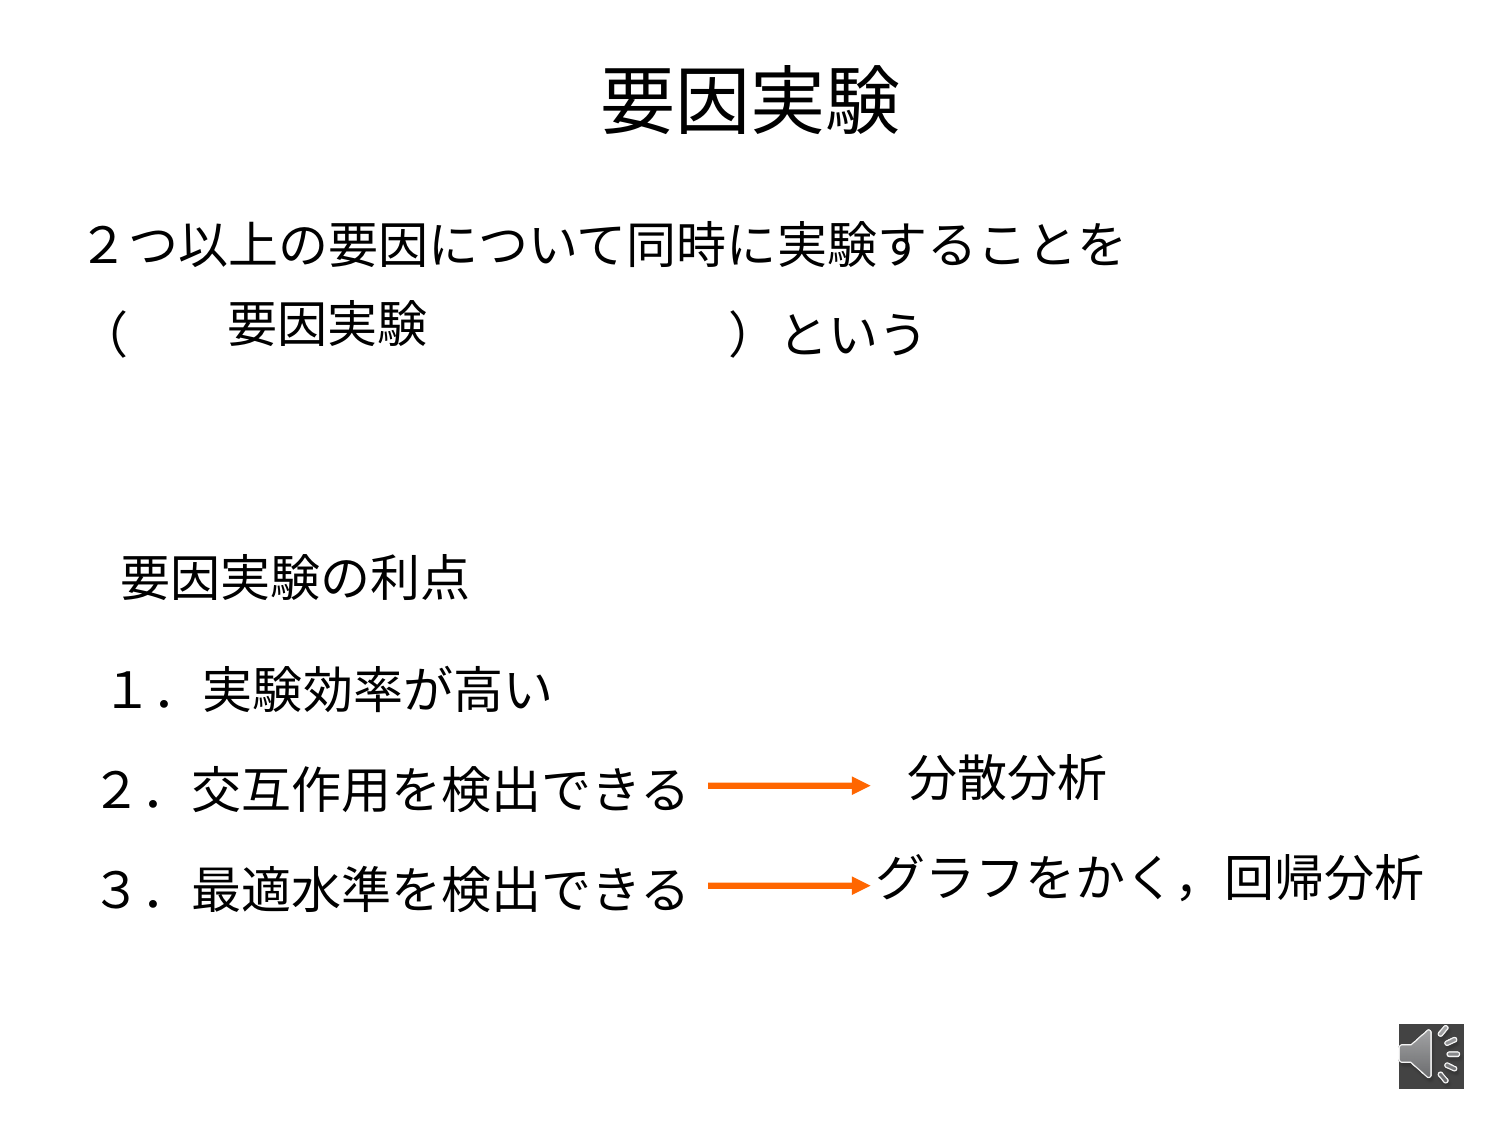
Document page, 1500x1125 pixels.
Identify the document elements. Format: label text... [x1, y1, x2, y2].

text_box [708, 779, 871, 792]
text_box 分散分析 [893, 739, 1123, 814]
text_box ３．最適水準を検出できる [76, 851, 706, 927]
text_box 要因実験 [213, 285, 443, 361]
text_box 要因実験の利点 [105, 538, 486, 614]
text_box ２つ以上の要因について同時に実験することを （ ）という [63, 175, 1142, 371]
picture [1397, 1022, 1465, 1090]
text_box グラフをかく，回帰分析 [860, 838, 1439, 914]
text_box ２．交互作用を検出できる [76, 751, 706, 827]
title 要因実験 [75, 45, 1425, 153]
text_box １．実験効率が高い [88, 651, 568, 727]
